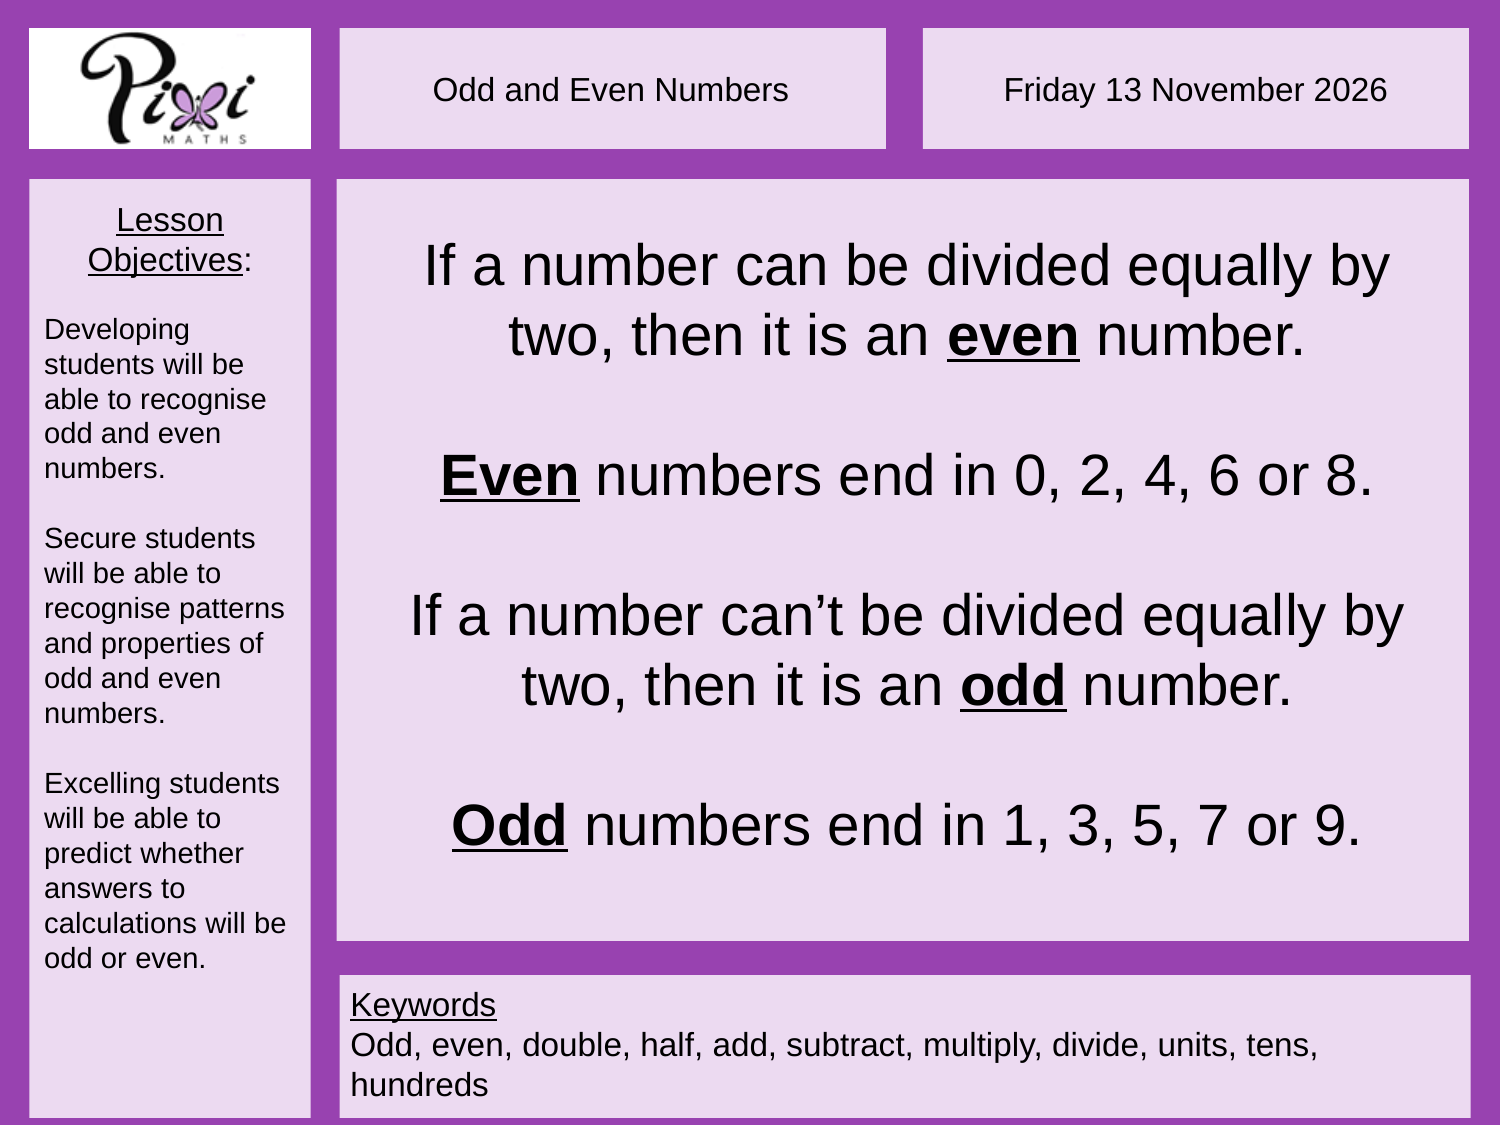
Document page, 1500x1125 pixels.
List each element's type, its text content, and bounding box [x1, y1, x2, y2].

text_box If a number can be divided equally by two, then it is an even number. Even numbers end in 0, 2, 4, 6 or 8. If a number can’t be divided equally by two, then it is an odd number. Odd numbers end in 1, 3, 5, 7 or 9. [371, 219, 1444, 865]
picture [0, 0, 1500, 1125]
